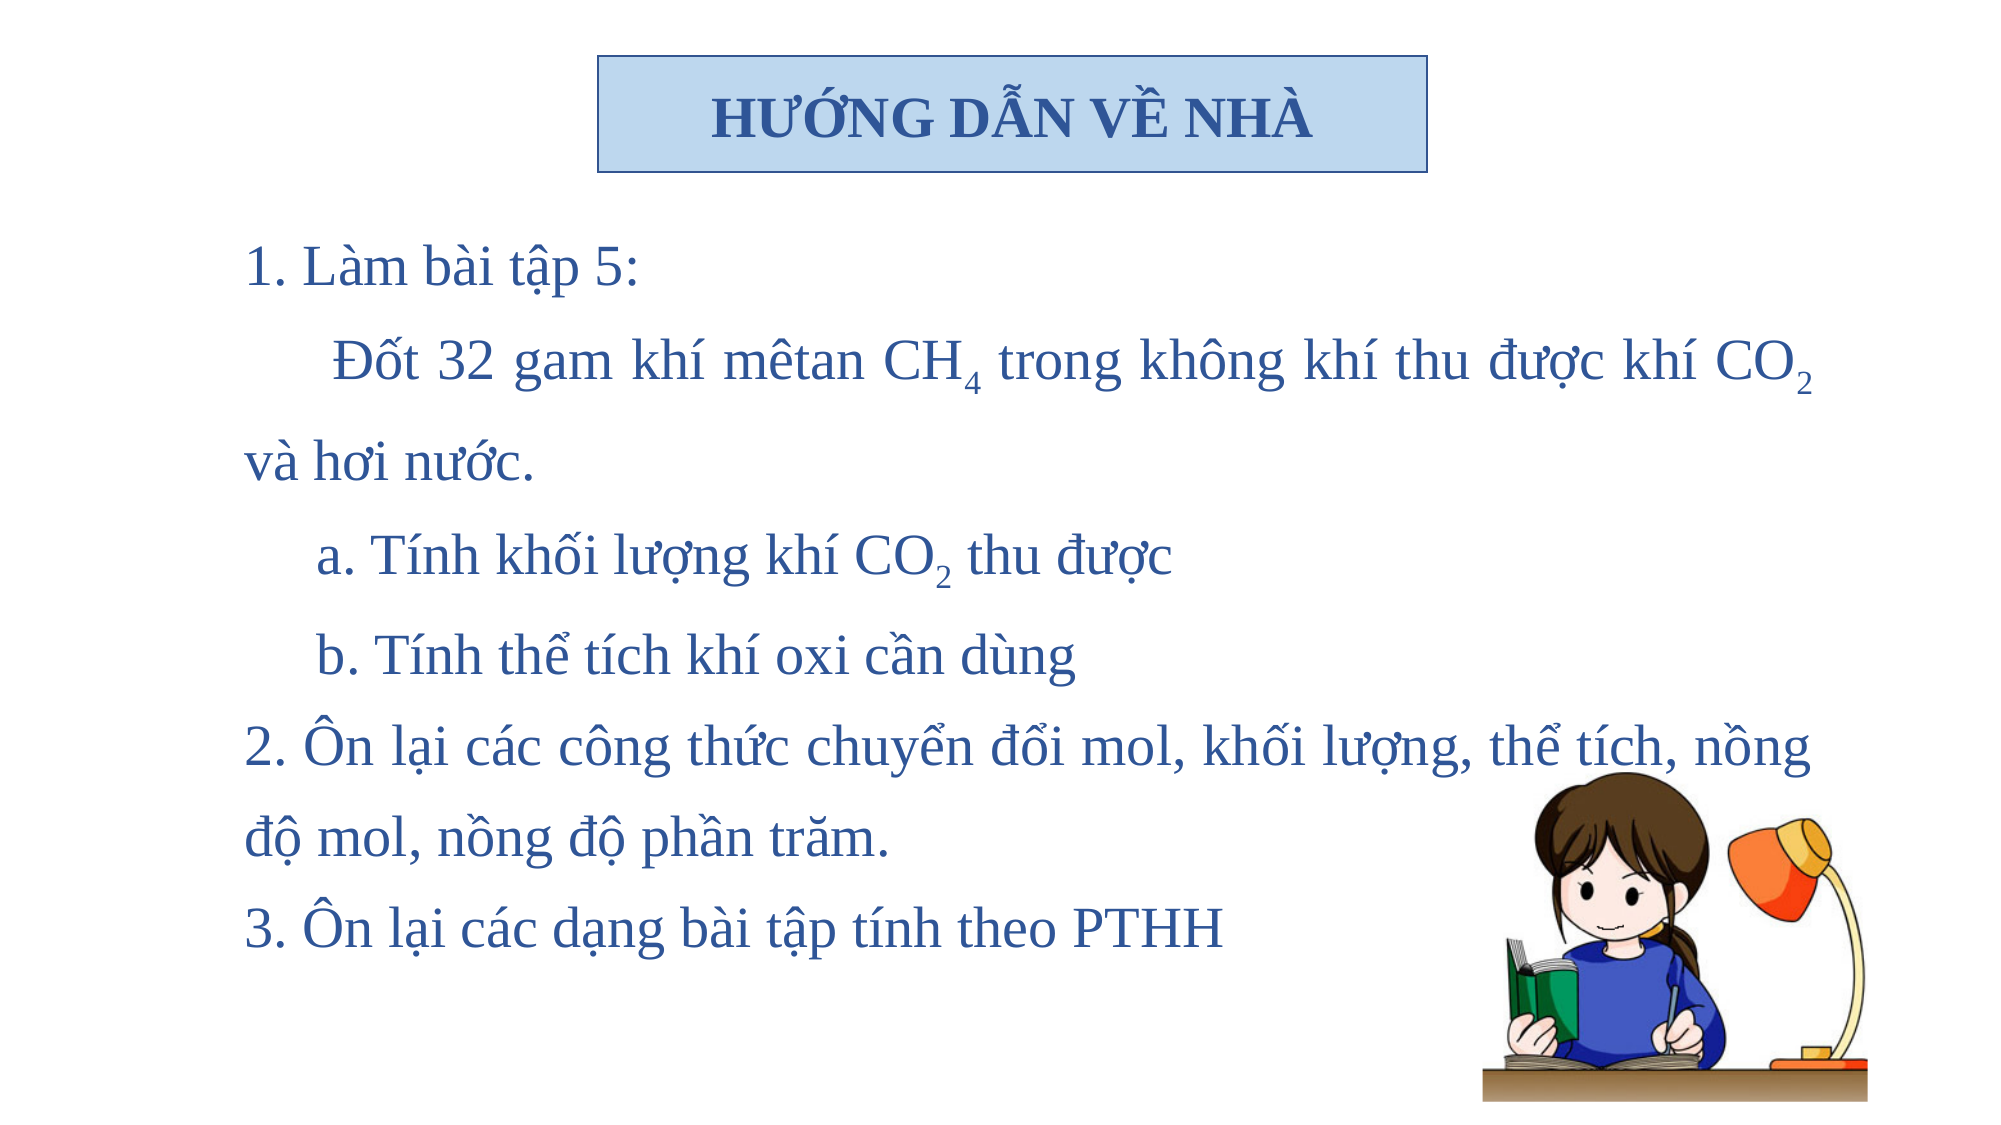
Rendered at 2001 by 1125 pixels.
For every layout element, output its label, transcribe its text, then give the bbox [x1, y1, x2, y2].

picture [1366, 739, 2000, 1125]
text_box 1. Làm bài tập 5: Đốt 32 gam khí mêtan CH4 trong không khí thu được khí CO2 và hơi nước. a. Tính khối lượng khí CO2 thu được b. Tính thể tích khí oxi cần dùng 2. Ôn lại các công thức chuyển đổi mol, khối lượng, thể tích, nồng độ mol, nồng độ phần trăm. 3. Ôn lại các dạng bài tập tính theo PTHH [229, 199, 1829, 967]
text_box HƯỚNG DẪN VỀ NHÀ [597, 55, 1428, 173]
